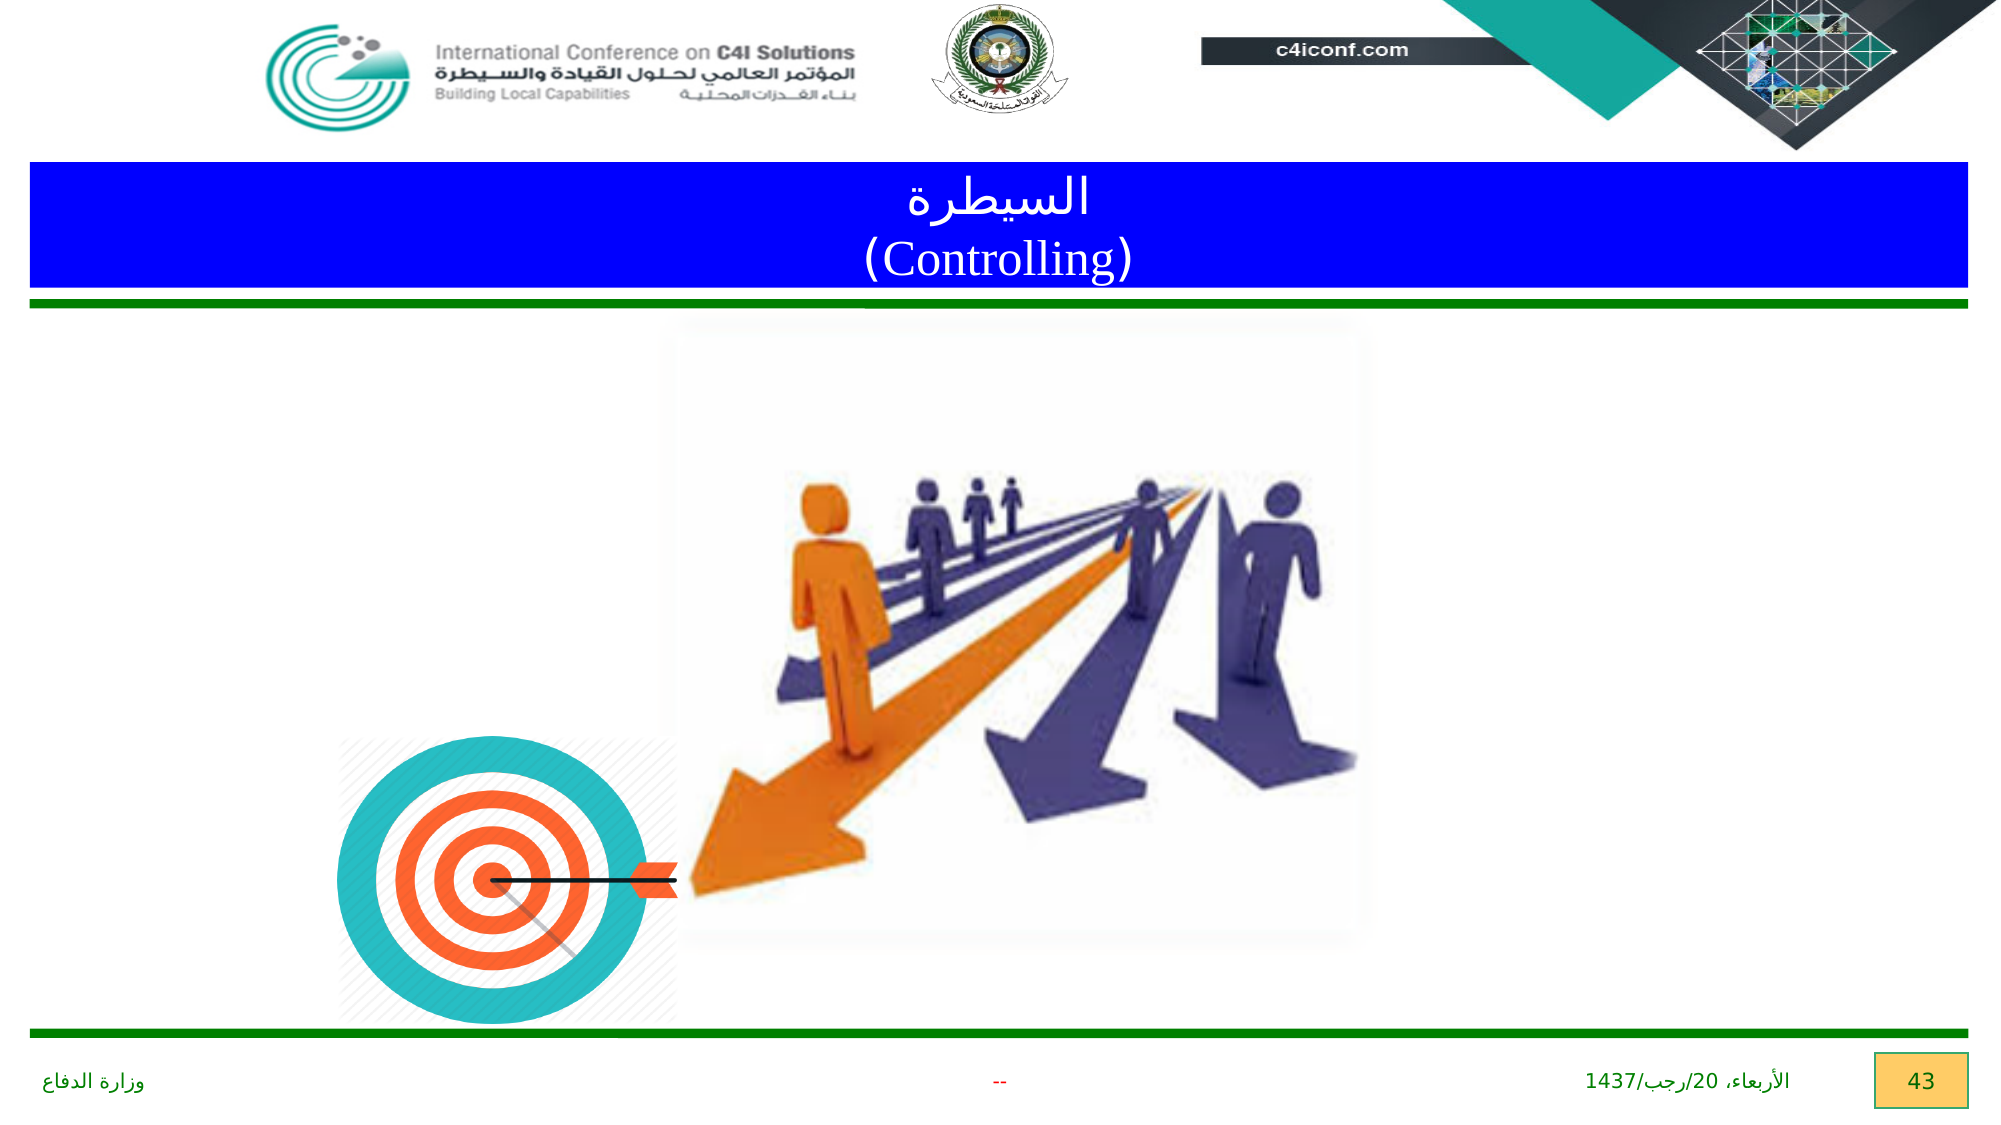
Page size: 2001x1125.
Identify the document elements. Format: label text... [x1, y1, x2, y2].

picture [0, 0, 2000, 1125]
title السيطرة (Controlling) [29, 162, 1969, 288]
